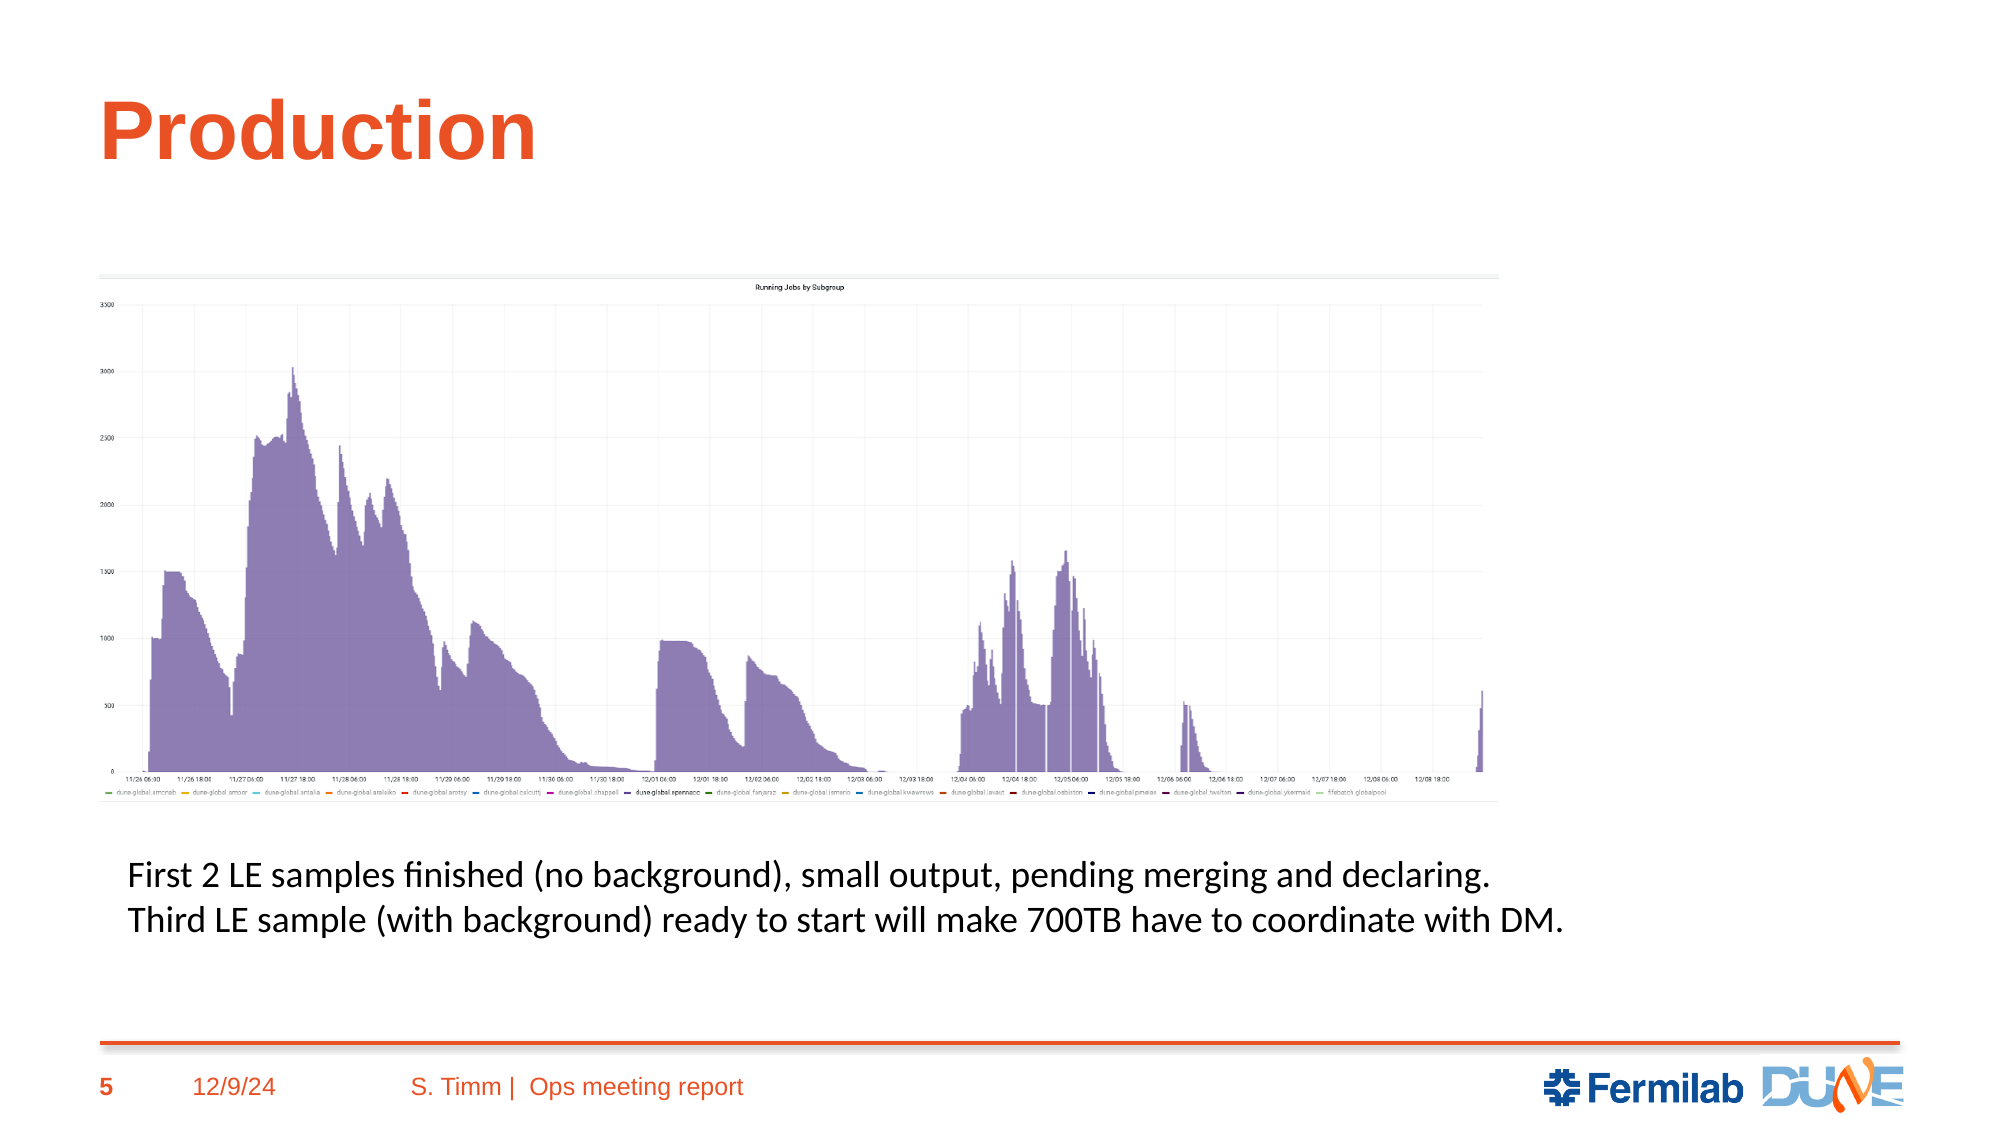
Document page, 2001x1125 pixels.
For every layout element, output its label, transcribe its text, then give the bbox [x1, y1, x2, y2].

footer S. Timm | Ops meeting report [410, 1074, 1362, 1101]
text_box First 2 LE samples finished (no background), small output, pending merging and declaring. Third LE sample (with background) ready to start will make 700TB have to coordinate with DM. [112, 842, 1804, 948]
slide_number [193, 1074, 410, 1101]
picture [1761, 1054, 1905, 1114]
picture [1543, 1068, 1744, 1107]
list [98, 274, 1499, 803]
slide_number 5 [99, 1074, 193, 1101]
title Production [99, 75, 1900, 183]
